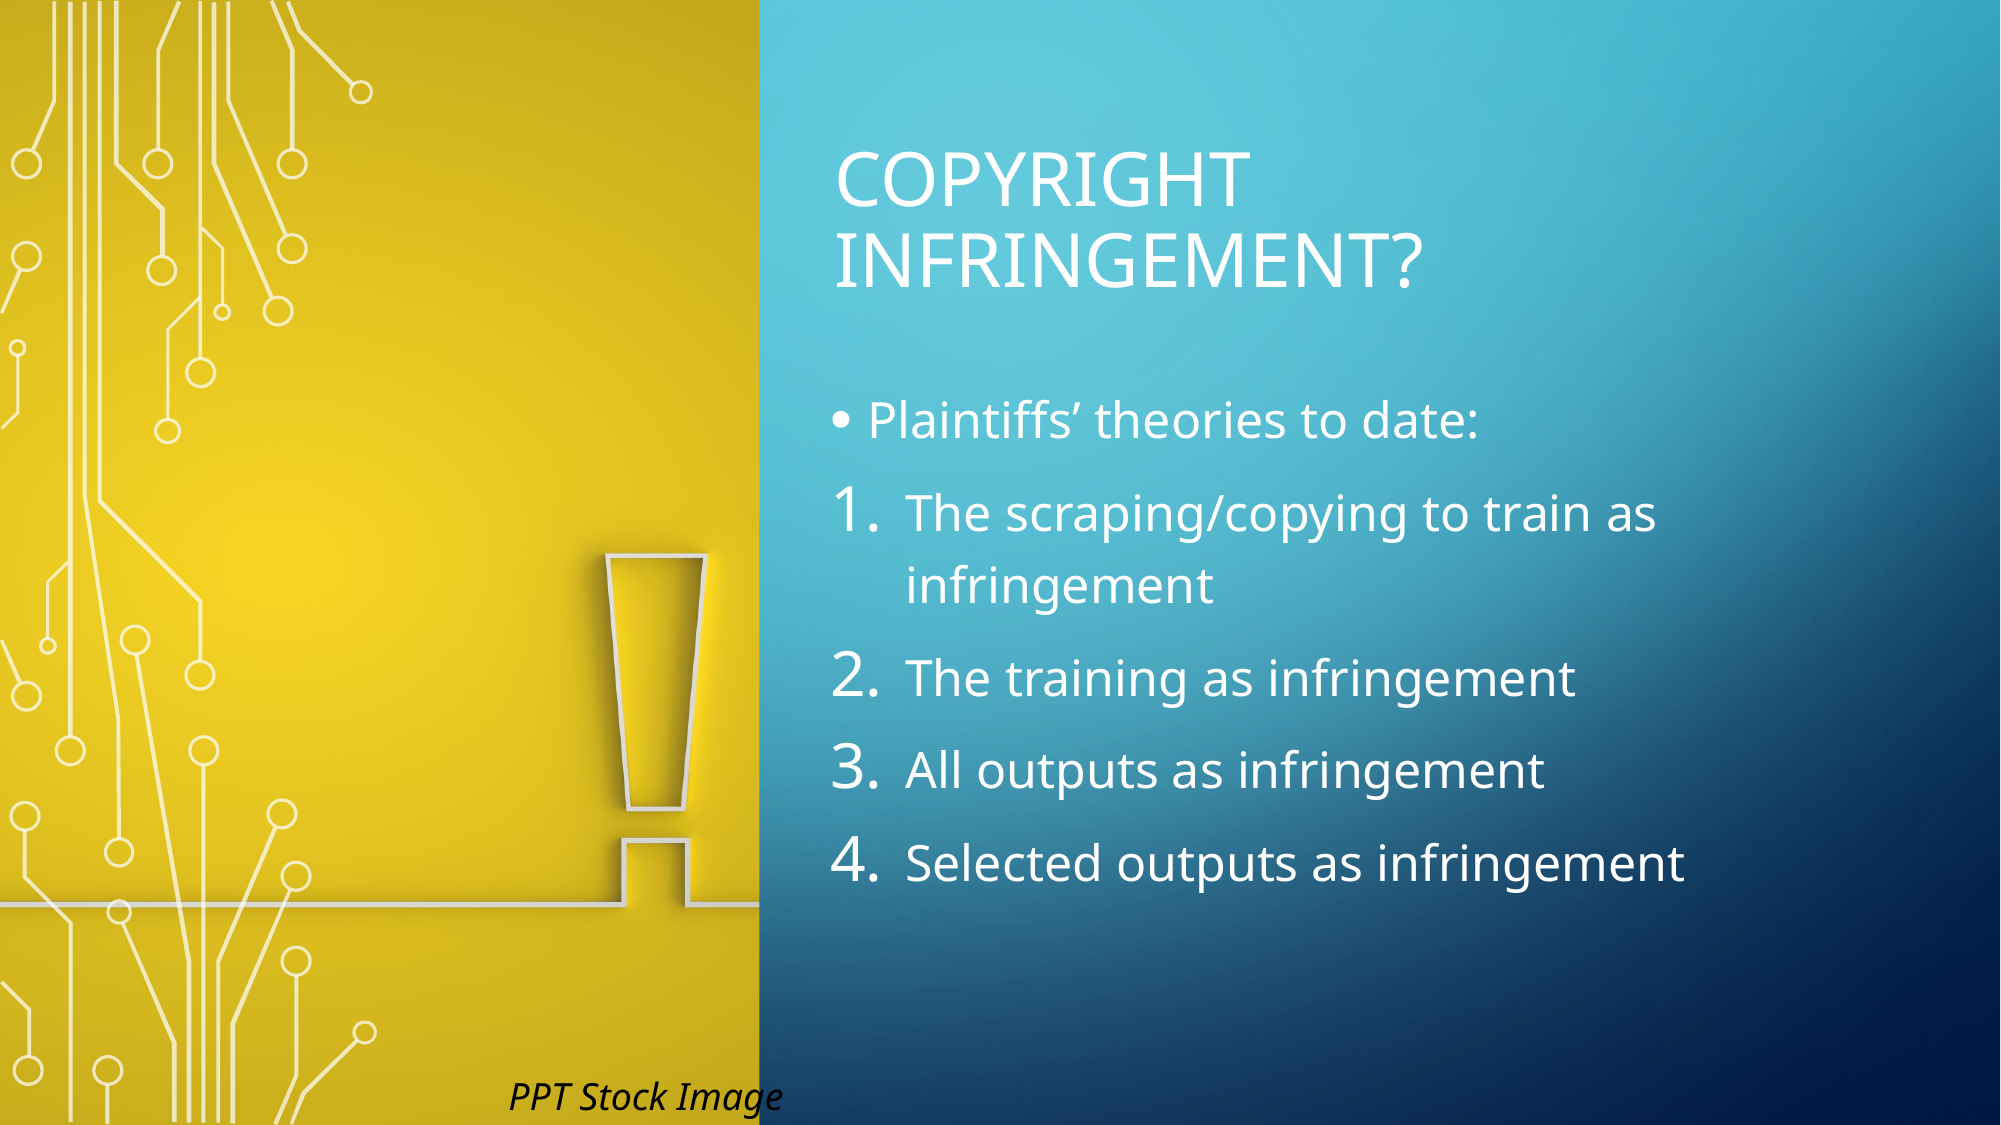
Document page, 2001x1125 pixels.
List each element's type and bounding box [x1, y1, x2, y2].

text_box [0, 0, 379, 1125]
picture [379, 0, 760, 1125]
text_box [760, 0, 2000, 1125]
